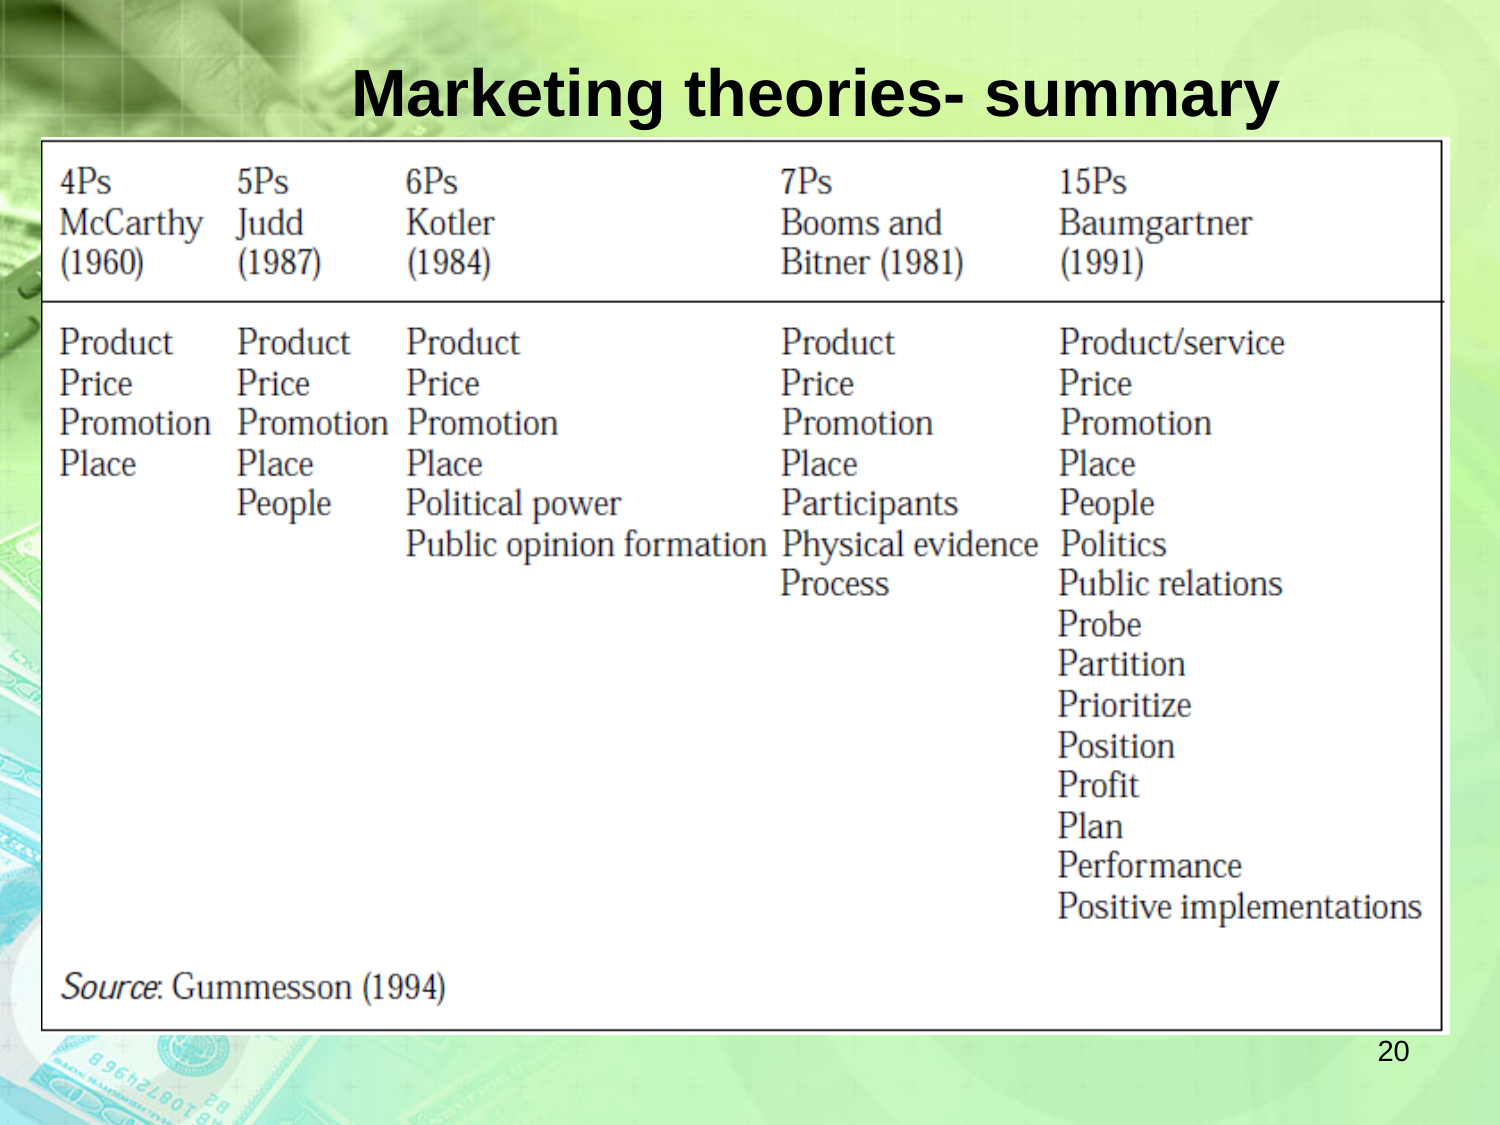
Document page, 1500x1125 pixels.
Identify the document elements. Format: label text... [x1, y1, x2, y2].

slide_number 20 [1074, 1045, 1425, 1103]
title Marketing theories- summary [336, 44, 1480, 138]
picture [0, 0, 1500, 1125]
